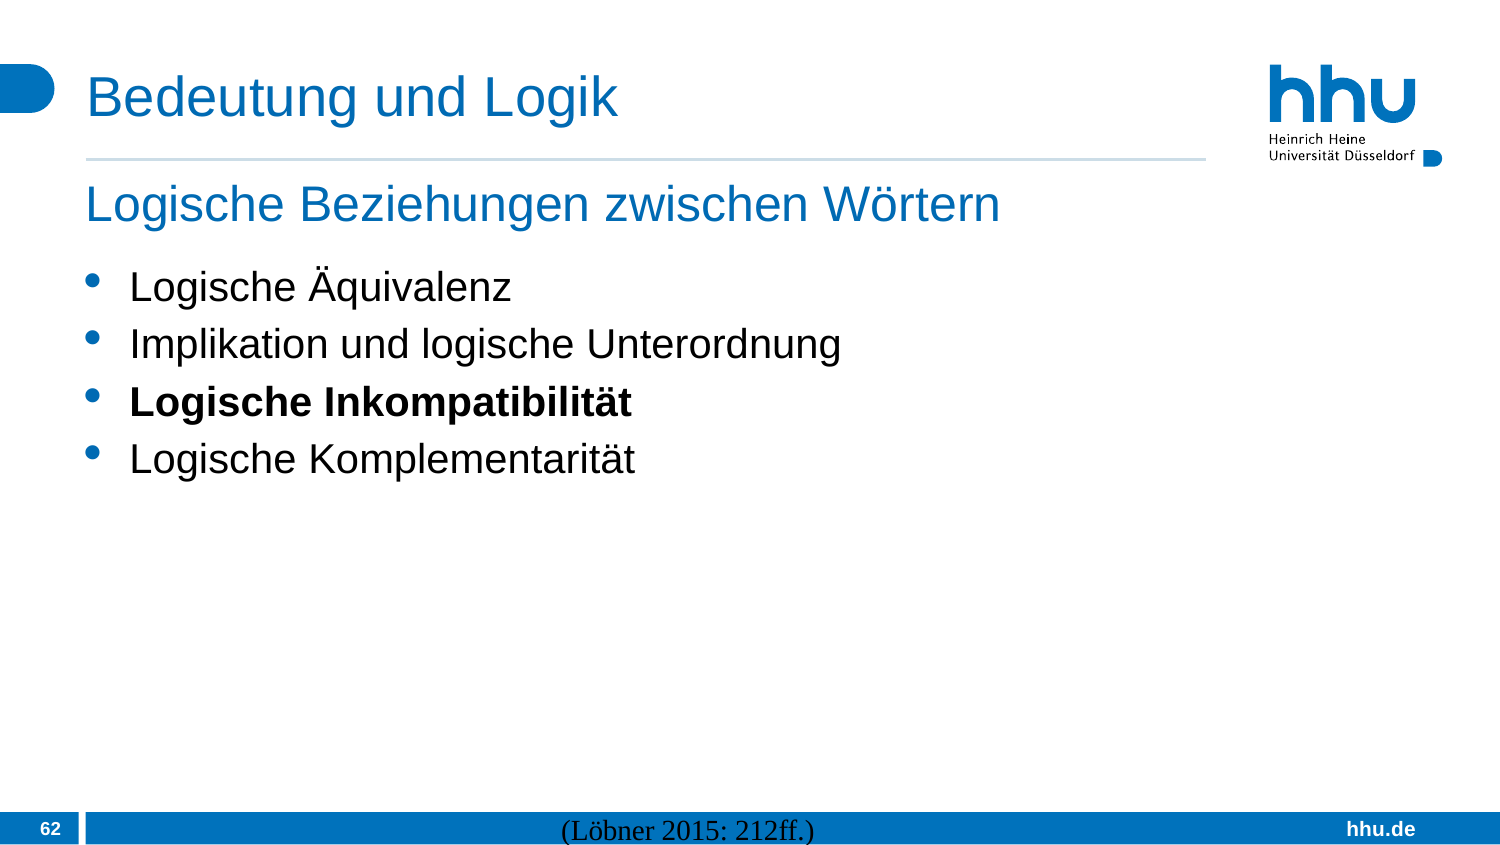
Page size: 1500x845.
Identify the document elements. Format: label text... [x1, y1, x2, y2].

slide_number 62 [5, 816, 62, 841]
list Logische Äquivalenz Implikation und logische Unterordnung Logische Inkompatibilität Logische Komplementarität [85, 253, 1415, 797]
title Bedeutung und Logik [86, 54, 1207, 129]
list Logische Beziehungen zwischen Wörtern [85, 178, 1415, 232]
footer (Löbner 2015: 212ff.) [103, 816, 1273, 841]
